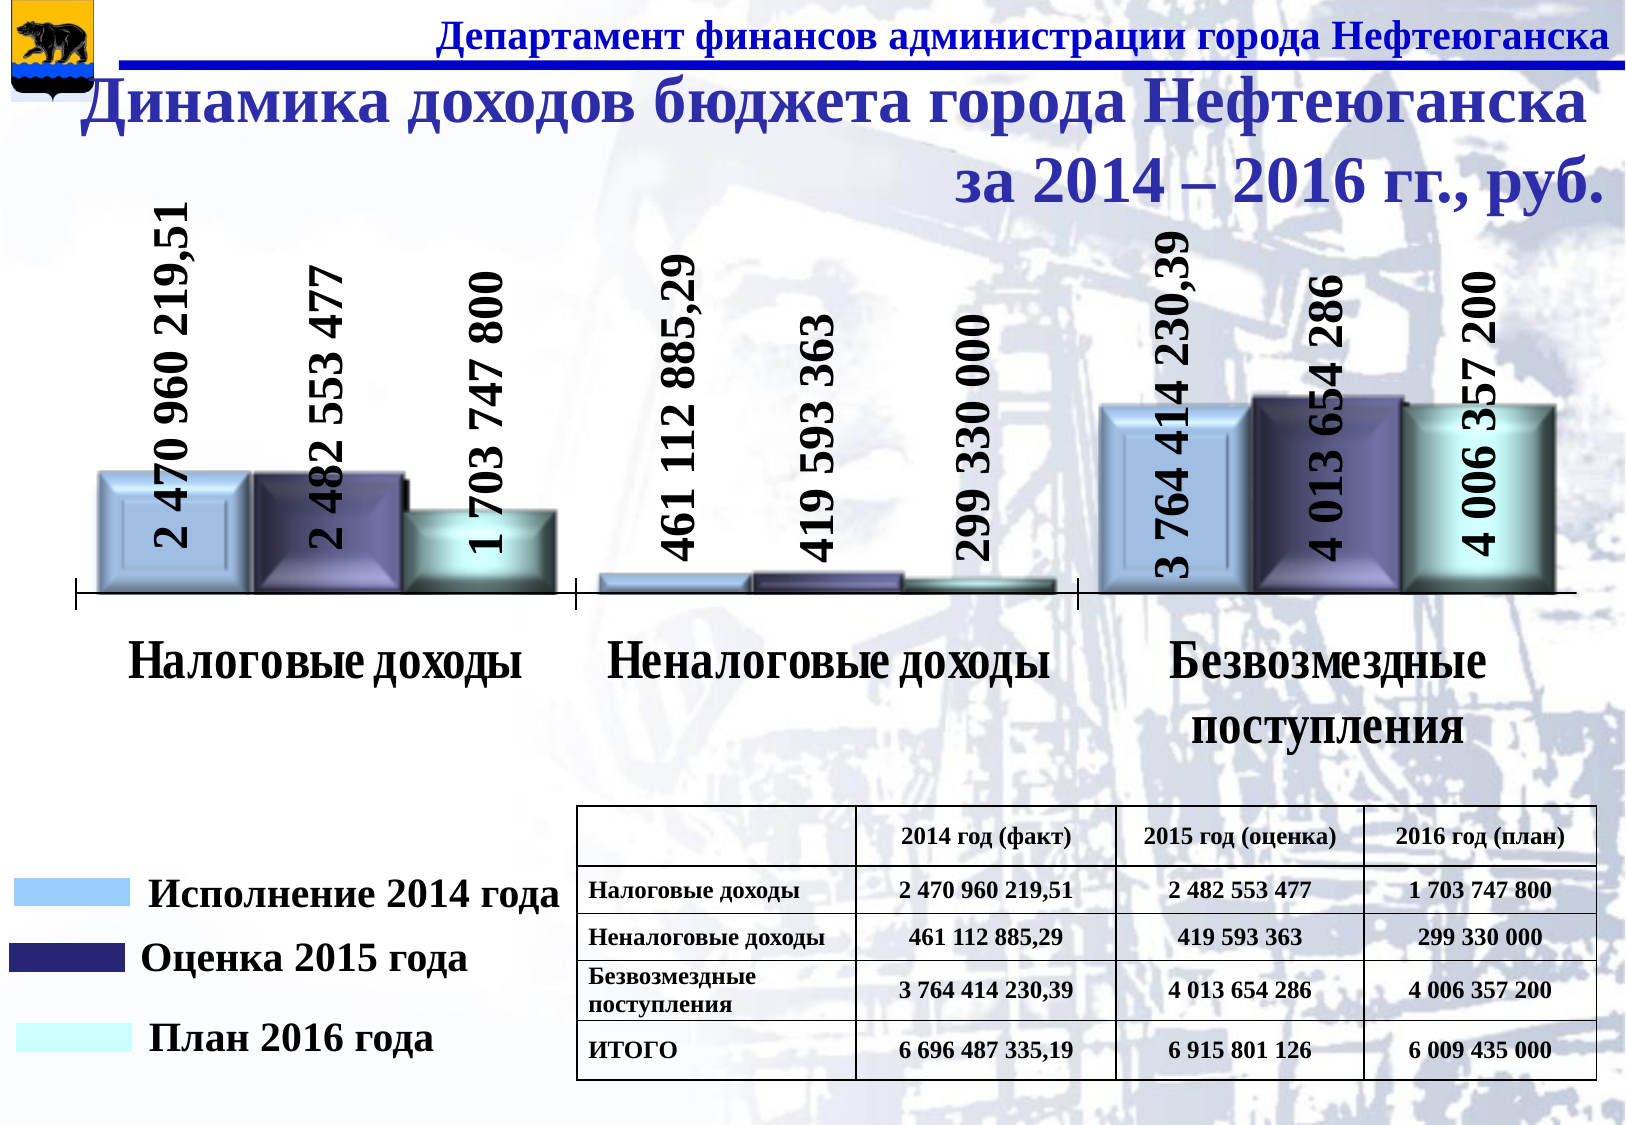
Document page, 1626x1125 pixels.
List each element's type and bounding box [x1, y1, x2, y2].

picture [0, 0, 1625, 1125]
text_box [15, 356, 1590, 806]
